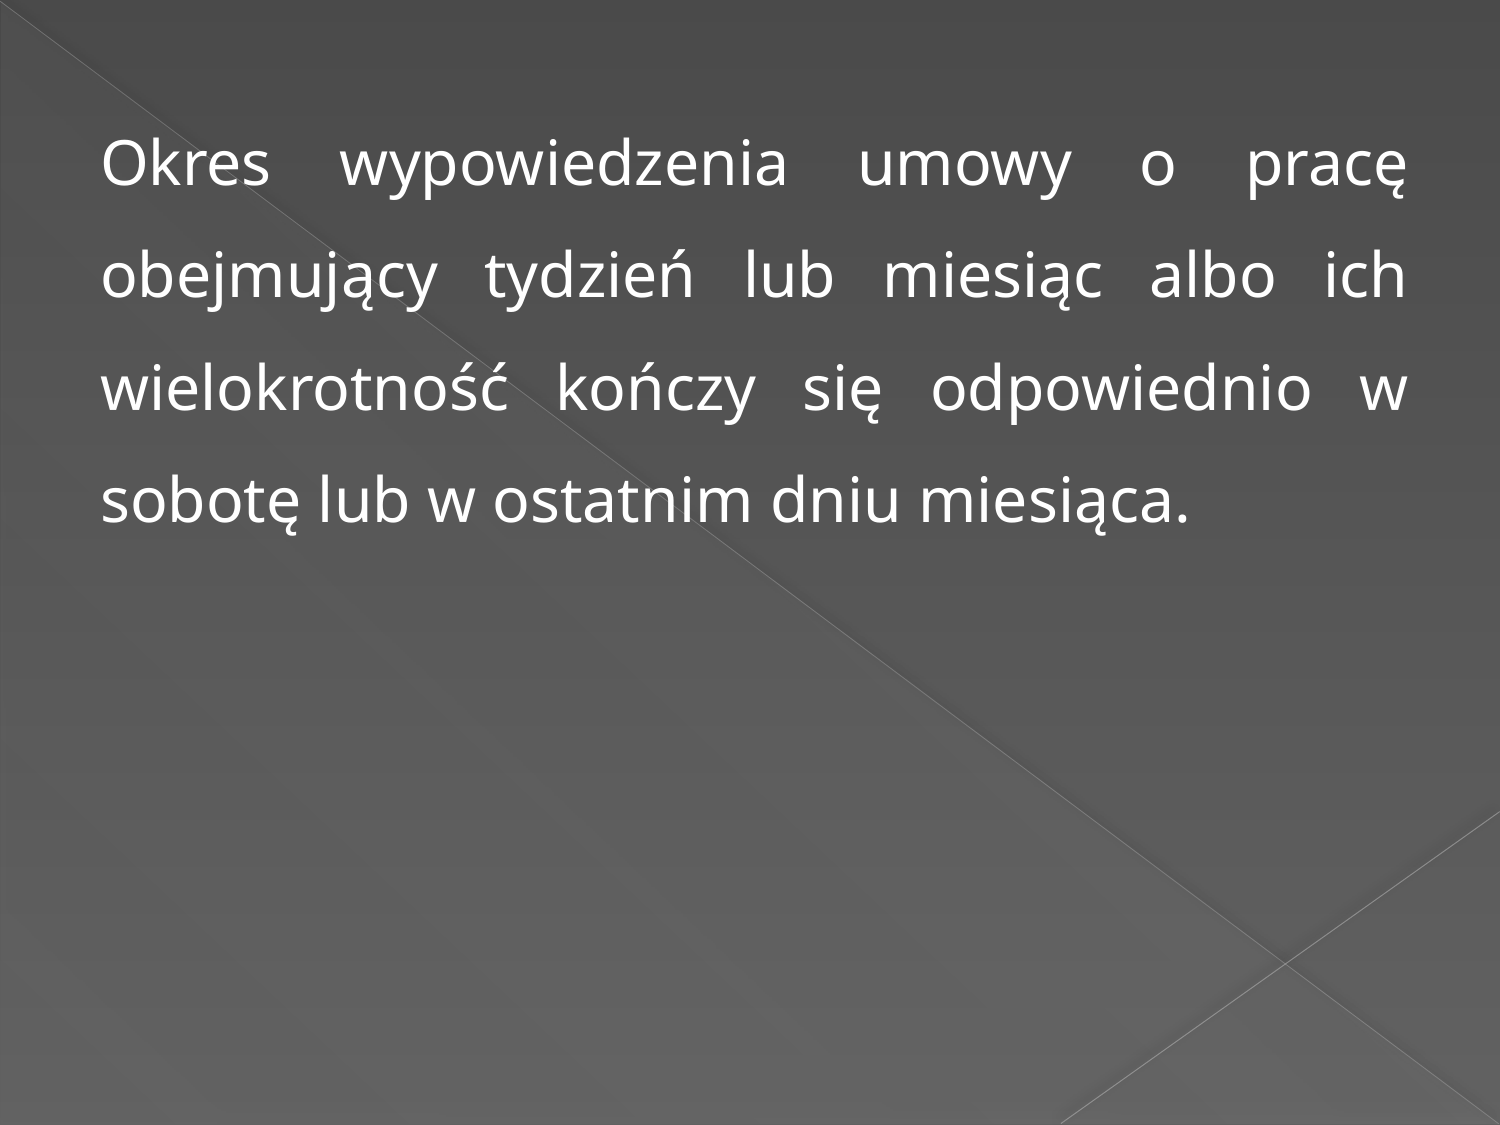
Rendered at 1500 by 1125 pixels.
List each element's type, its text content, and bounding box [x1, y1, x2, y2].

list Okres wypowiedzenia umowy o pracę obejmujący tydzień lub miesiąc albo ich wielokrotność kończy się odpowiednio w sobotę lub w ostatnim dniu miesiąca. [75, 78, 1425, 1059]
